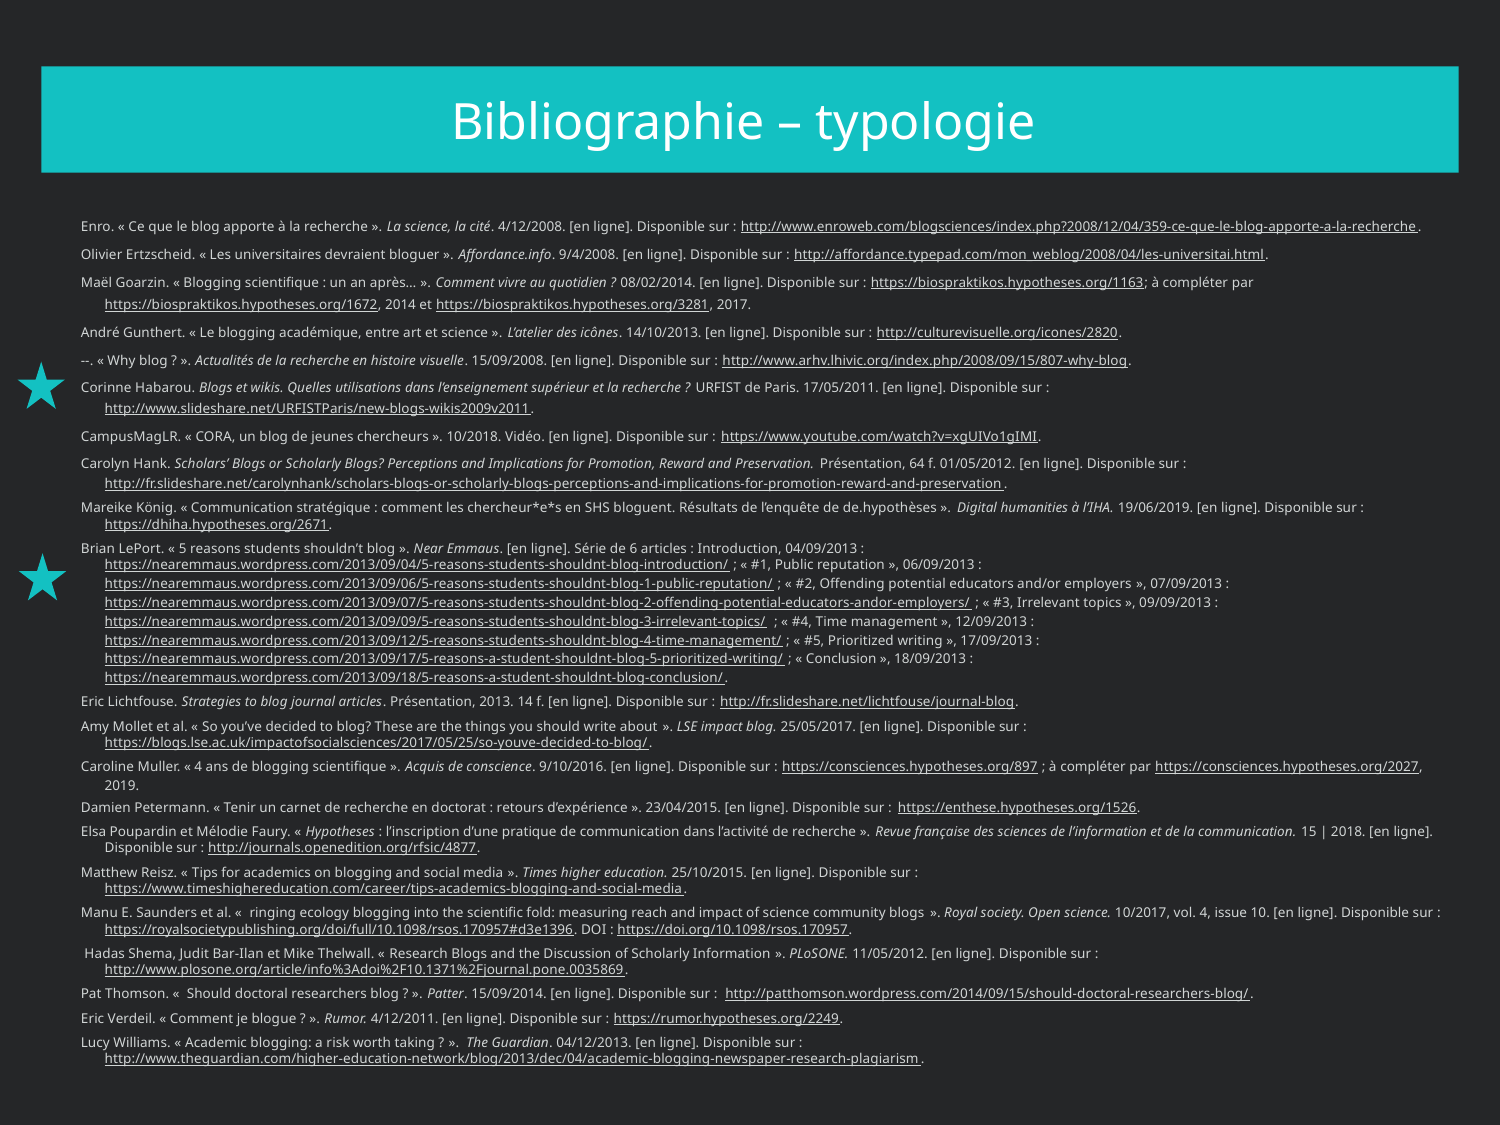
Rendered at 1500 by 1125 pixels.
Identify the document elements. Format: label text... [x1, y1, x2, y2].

list Enro. « Ce que le blog apporte à la recherche ». La science, la cité. 4/12/2008. [en ligne]. Disponible sur : http://www.enroweb.com/blogsciences/index.php?2008/12/04/359-ce-que-le-blog-apporte-a-la-recherche. Olivier Ertzscheid. « Les universitaires devraient bloguer ». Affordance.info. 9/4/2008. [en ligne]. Disponible sur : http://affordance.typepad.com/mon_weblog/2008/04/les-universitai.html. Maël Goarzin. « Blogging scientifique : un an après… ». Comment vivre au quotidien ? 08/02/2014. [en ligne]. Disponible sur : https://biospraktikos.hypotheses.org/1163; à compléter par https://biospraktikos.hypotheses.org/1672, 2014 et https://biospraktikos.hypotheses.org/3281, 2017. André Gunthert. « Le blogging académique, entre art et science ». L’atelier des icônes. 14/10/2013. [en ligne]. Disponible sur : http://culturevisuelle.org/icones/2820. --. « Why blog ? ». Actualités de la recherche en histoire visuelle. 15/09/2008. [en ligne]. Disponible sur : http://www.arhv.lhivic.org/index.php/2008/09/15/807-why-blog. Corinne Habarou. Blogs et wikis. Quelles utilisations dans l’enseignement supérieur et la recherche ? URFIST de Paris. 17/05/2011. [en ligne]. Disponible sur : http://www.slideshare.net/URFISTParis/new-blogs-wikis2009v2011. CampusMagLR. « CORA, un blog de jeunes chercheurs ». 10/2018. Vidéo. [en ligne]. Disponible sur : https://www.youtube.com/watch?v=xgUIVo1gIMI. Carolyn Hank. Scholars’ Blogs or Scholarly Blogs? Perceptions and Implications for Promotion, Reward and Preservation. Présentation, 64 f. 01/05/2012. [en ligne]. Disponible sur : http://fr.slideshare.net/carolynhank/scholars-blogs-or-scholarly-blogs-perceptions-and-implications-for-promotion-reward-and-preservation. Mareike König. « Communication stratégique : comment les chercheur*e*s en SHS bloguent. Résultats de l’enquête de de.hypothèses ». Digital humanities à l’IHA. 19/06/2019. [en ligne]. Disponible sur : https://dhiha.hypotheses.org/2671. Brian LePort. « 5 reasons students shouldn’t blog ». Near Emmaus. [en ligne]. Série de 6 articles : Introduction, 04/09/2013 : https://nearemmaus.wordpress.com/2013/09/04/5-reasons-students-shouldnt-blog-introduction/ ; « #1, Public reputation », 06/09/2013 : https://nearemmaus.wordpress.com/2013/09/06/5-reasons-students-shouldnt-blog-1-public-reputation/ ; « #2, Offending potential educators and/or employers », 07/09/2013 : https://nearemmaus.wordpress.com/2013/09/07/5-reasons-students-shouldnt-blog-2-offending-potential-educators-andor-employers/ ; « #3, Irrelevant topics », 09/09/2013 : https://nearemmaus.wordpress.com/2013/09/09/5-reasons-students-shouldnt-blog-3-irrelevant-topics/ ; « #4, Time management », 12/09/2013 : https://nearemmaus.wordpress.com/2013/09/12/5-reasons-students-shouldnt-blog-4-time-management/ ; « #5, Prioritized writing », 17/09/2013 : https://nearemmaus.wordpress.com/2013/09/17/5-reasons-a-student-shouldnt-blog-5-prioritized-writing/ ; « Conclusion », 18/09/2013 : https://nearemmaus.wordpress.com/2013/09/18/5-reasons-a-student-shouldnt-blog-conclusion/. Eric Lichtfouse. Strategies to blog journal articles. Présentation, 2013. 14 f. [en ligne]. Disponible sur : http://fr.slideshare.net/lichtfouse/journal-blog. Amy Mollet et al. « So you’ve decided to blog? These are the things you should write about ». LSE impact blog. 25/05/2017. [en ligne]. Disponible sur : https://blogs.lse.ac.uk/impactofsocialsciences/2017/05/25/so-youve-decided-to-blog/. Caroline Muller. « 4 ans de blogging scientifique ». Acquis de conscience. 9/10/2016. [en ligne]. Disponible sur : https://consciences.hypotheses.org/897 ; à compléter par https://consciences.hypotheses.org/2027, 2019. Damien Petermann. « Tenir un carnet de recherche en doctorat : retours d’expérience ». 23/04/2015. [en ligne]. Disponible sur : https://enthese.hypotheses.org/1526. Elsa Poupardin et Mélodie Faury. « Hypotheses : l’inscription d’une pratique de communication dans l’activité de recherche ». Revue française des sciences de l’information et de la communication. 15 | 2018. [en ligne]. Disponible sur : http://journals.openedition.org/rfsic/4877. Matthew Reisz. « Tips for academics on blogging and social media ». Times higher education. 25/10/2015. [en ligne]. Disponible sur : https://www.timeshighereducation.com/career/tips-academics-blogging-and-social-media. Manu E. Saunders et al. « ringing ecology blogging into the scientific fold: measuring reach and impact of science community blogs ». Royal society. Open science. 10/2017, vol. 4, issue 10. [en ligne]. Disponible sur : https://royalsocietypublishing.org/doi/full/10.1098/rsos.170957#d3e1396. DOI : https://doi.org/10.1098/rsos.170957. Hadas Shema, Judit Bar-Ilan et Mike Thelwall. « Research Blogs and the Discussion of Scholarly Information ». PLoSONE. 11/05/2012. [en ligne]. Disponible sur : http://www.plosone.org/article/info%3Adoi%2F10.1371%2Fjournal.pone.0035869. Pat Thomson. « Should doctoral researchers blog ? ». Patter. 15/09/2014. [en ligne]. Disponible sur : http://patthomson.wordpress.com/2014/09/15/should-doctoral-researchers-blog/. Eric Verdeil. « Comment je blogue ? ». Rumor. 4/12/2011. [en ligne]. Disponible sur : https://rumor.hypotheses.org/2249. Lucy Williams. « Academic blogging: a risk worth taking ? ». The Guardian. 04/12/2013. [en ligne]. Disponible sur : http://www.theguardian.com/higher-education-network/blog/2013/dec/04/academic-blogging-newspaper-research-plagiarism. [41, 184, 1459, 1106]
text_box [15, 359, 67, 411]
text_box [16, 551, 69, 603]
title Bibliographie – typologie [41, 66, 1459, 173]
